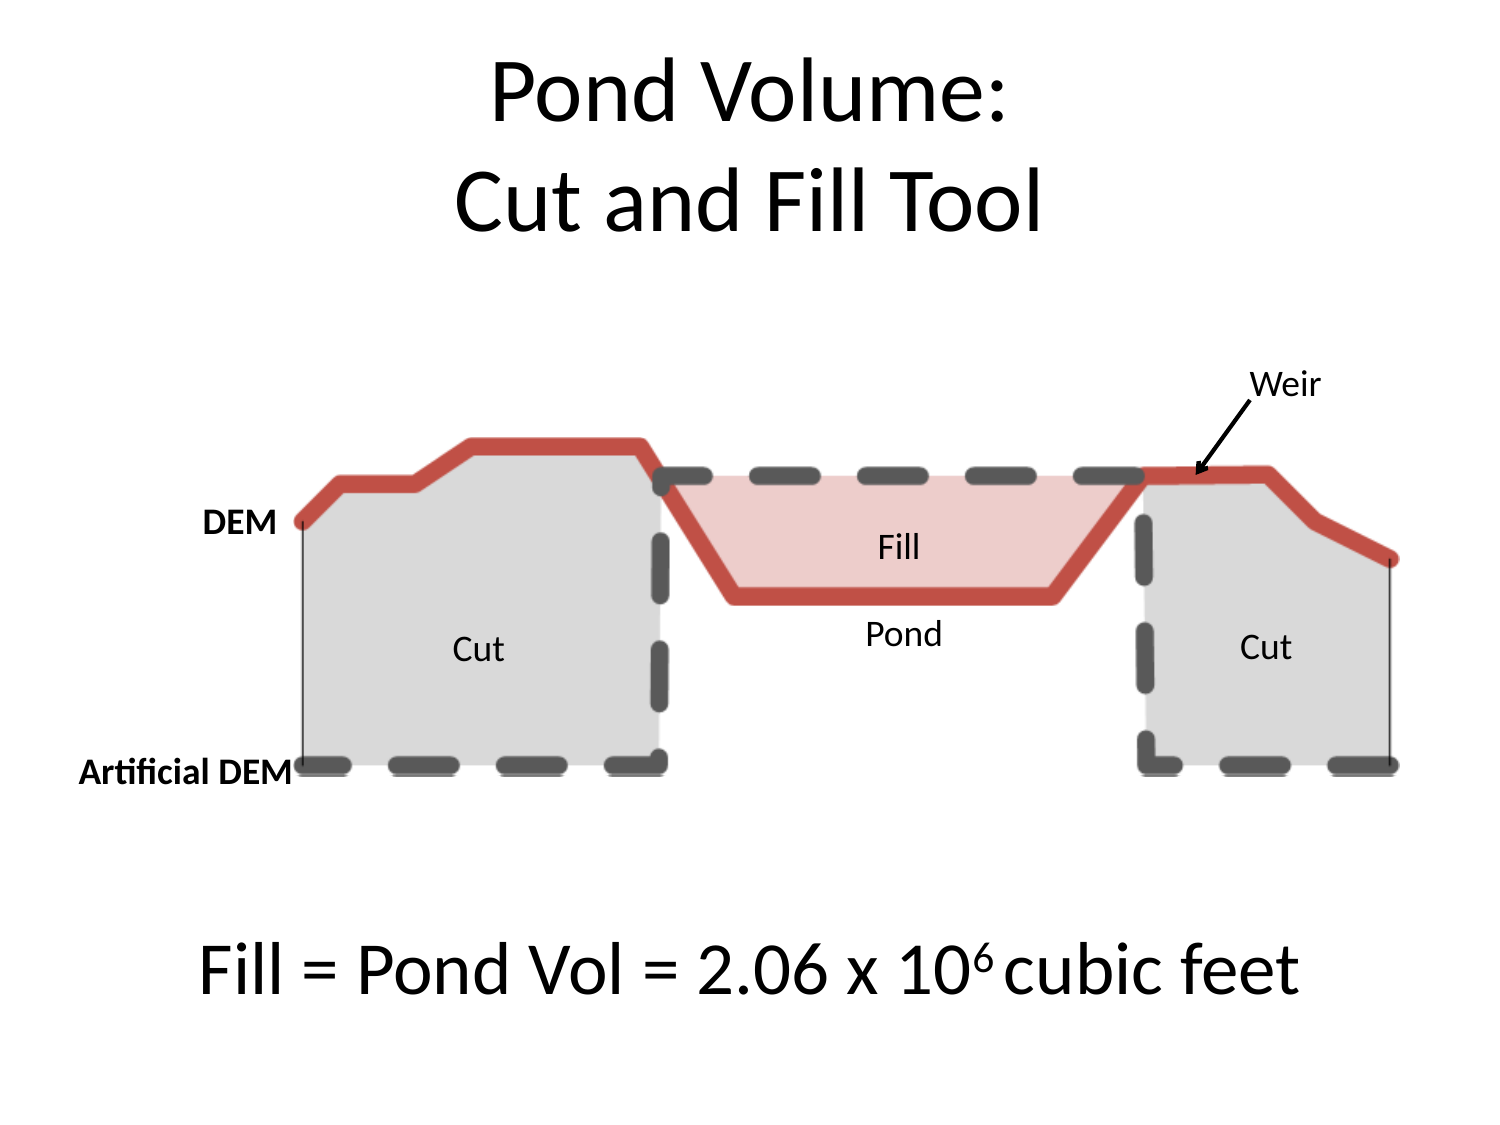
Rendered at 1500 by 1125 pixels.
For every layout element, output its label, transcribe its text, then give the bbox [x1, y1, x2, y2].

text_box Fill = Pond Vol = 2.06 x 106 cubic feet [0, 912, 1500, 1018]
text_box Artificial DEM [63, 739, 309, 800]
text_box DEM [188, 489, 287, 550]
picture [293, 437, 1401, 778]
title Pond Volume: Cut and Fill Tool [75, 0, 1425, 280]
text_box Weir [1234, 351, 1337, 412]
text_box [1184, 409, 1261, 465]
